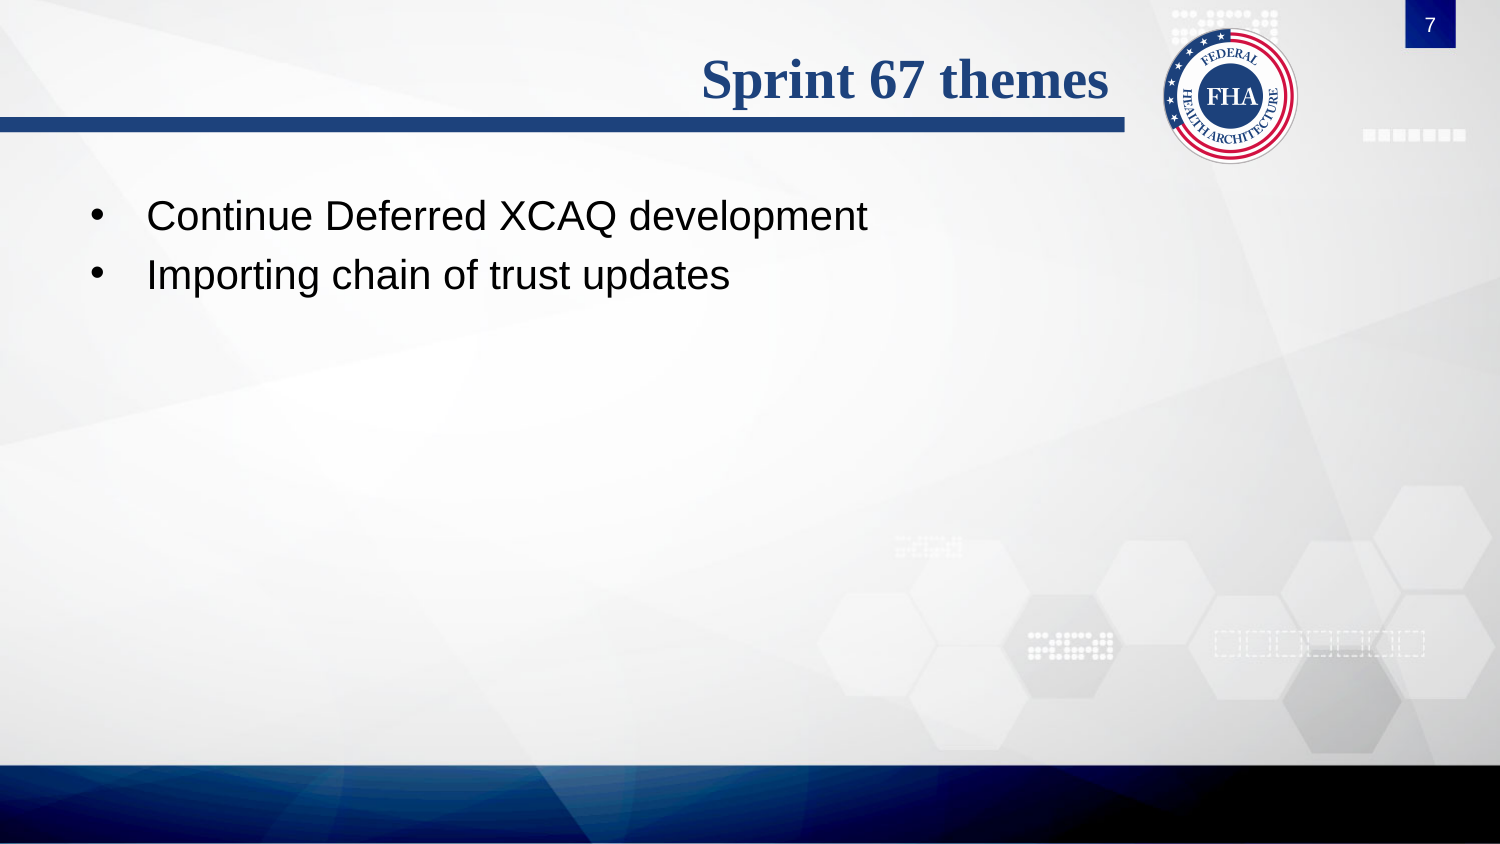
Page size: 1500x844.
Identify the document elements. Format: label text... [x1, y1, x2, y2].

slide_number 7 [1400, 1, 1460, 48]
picture [0, 0, 1500, 844]
title Sprint 67 themes [75, 33, 1125, 118]
list Continue Deferred XCAQ development Importing chain of trust updates [75, 181, 1425, 744]
